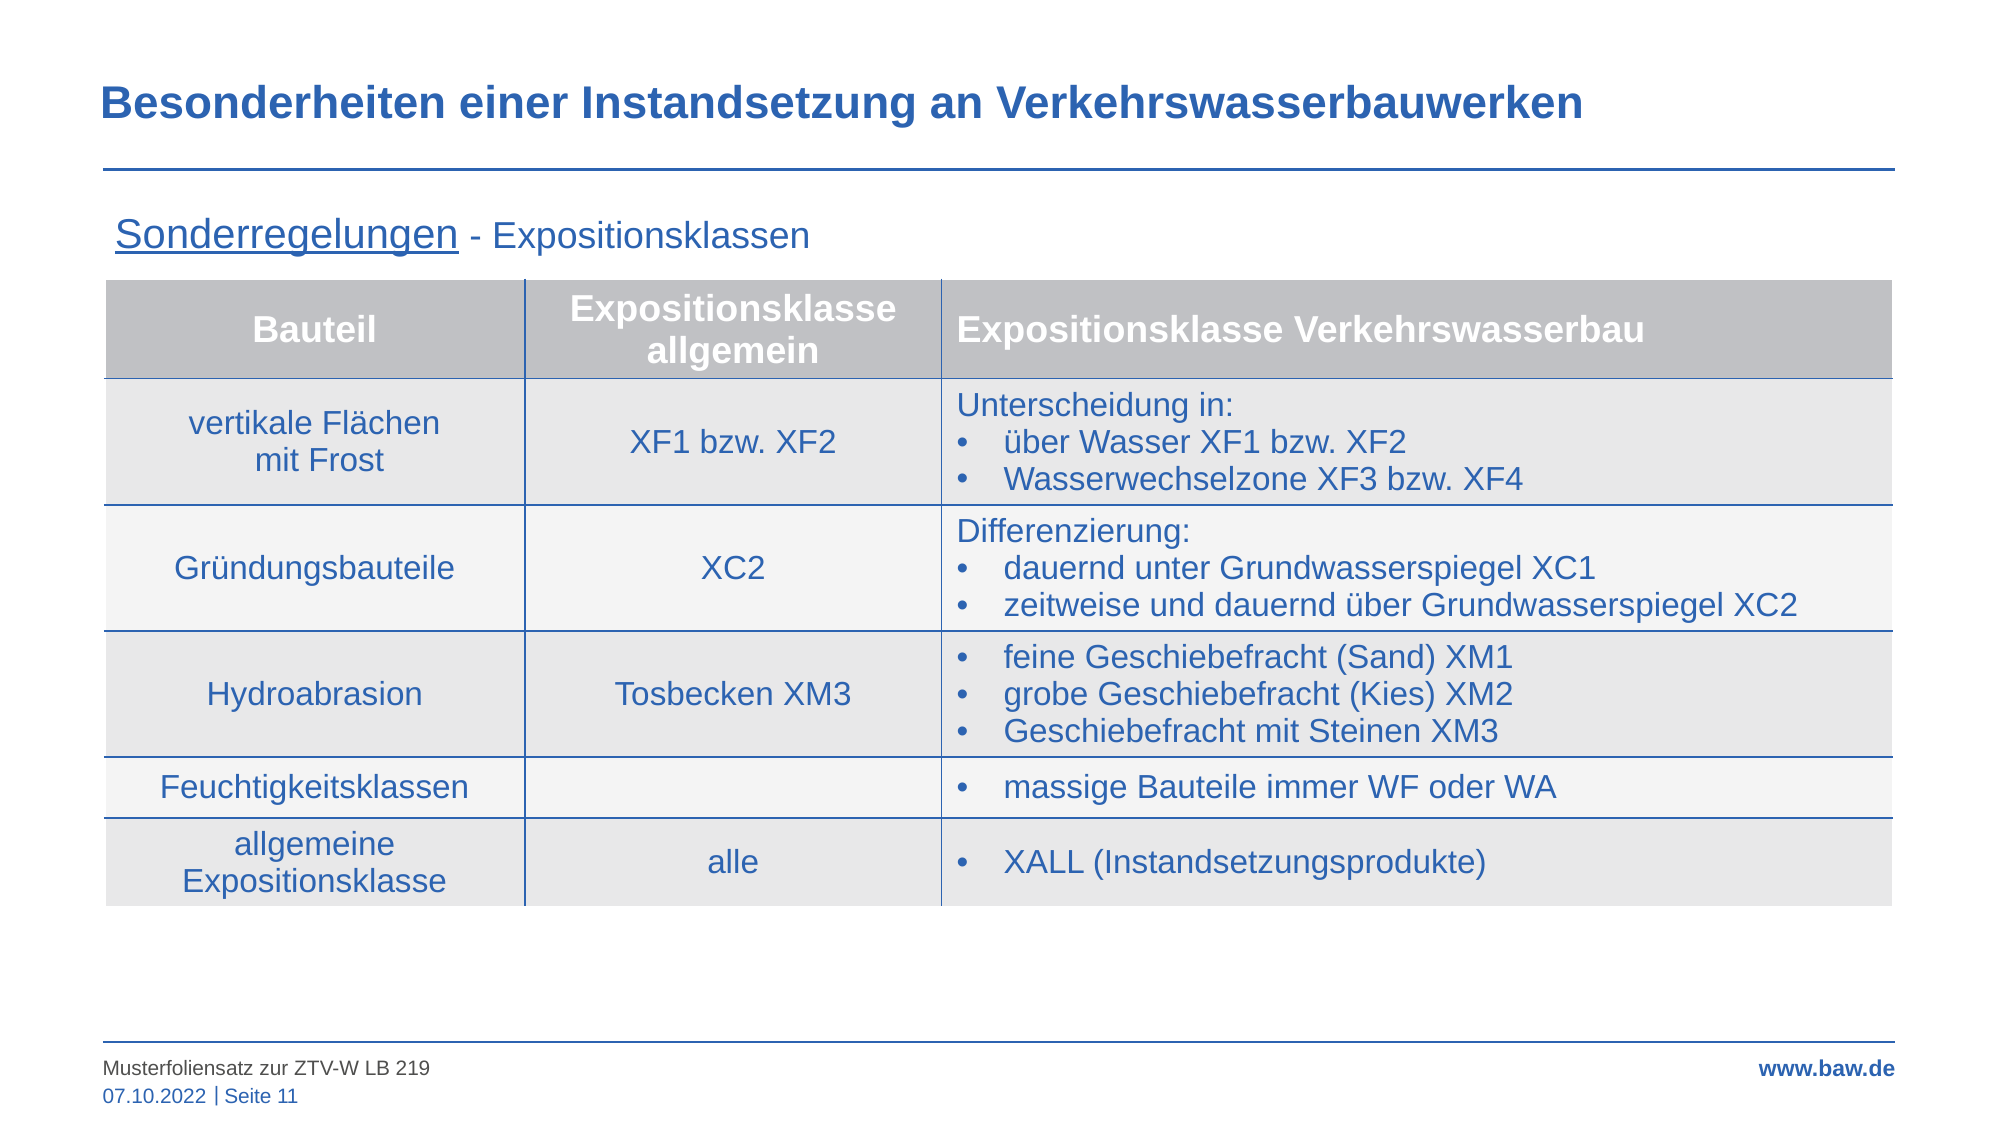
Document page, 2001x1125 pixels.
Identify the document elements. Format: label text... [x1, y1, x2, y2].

table_cell [526, 758, 941, 817]
table_cell Tosbecken XM3 [526, 632, 941, 756]
table_header Expositionsklasse Verkehrswasserbau [942, 280, 1892, 378]
table_header Expositionsklasse allgemein [526, 280, 941, 378]
table_cell XF1 bzw. XF2 [526, 379, 941, 504]
footer Musterfoliensatz zur ZTV-W LB 219 [102, 1055, 1721, 1079]
table_cell feine Geschiebefracht (Sand) XM1 grobe Geschiebefracht (Kies) XM2 Geschiebefracht mit Steinen XM3 [942, 632, 1892, 756]
text_box Besonderheiten einer Instandsetzung an Verkehrswasserbauwerken [100, 67, 1893, 139]
text_box Sonderregelungen - Expositionsklassen [100, 174, 1893, 265]
slide_number Seite 11 [224, 1082, 331, 1107]
table_cell Feuchtigkeitsklassen [106, 758, 524, 817]
table_cell allgemeine Expositionsklasse [106, 819, 524, 906]
table_cell vertikale Flächen mit Frost [106, 379, 524, 504]
table_cell XALL (Instandsetzungsprodukte) [942, 819, 1892, 906]
table_cell alle [526, 819, 941, 906]
table_cell Unterscheidung in: über Wasser XF1 bzw. XF2 Wasserwechselzone XF3 bzw. XF4 [942, 379, 1892, 504]
table_cell massige Bauteile immer WF oder WA [942, 758, 1892, 817]
table_cell Hydroabrasion [106, 632, 524, 756]
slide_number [102, 1082, 209, 1107]
table_cell Gründungsbauteile [106, 506, 524, 630]
table_cell XC2 [526, 506, 941, 630]
table_header Bauteil [106, 280, 524, 378]
table_cell Differenzierung: dauernd unter Grundwasserspiegel XC1 zeitweise und dauernd über Grundwasserspiegel XC2 [942, 506, 1892, 630]
